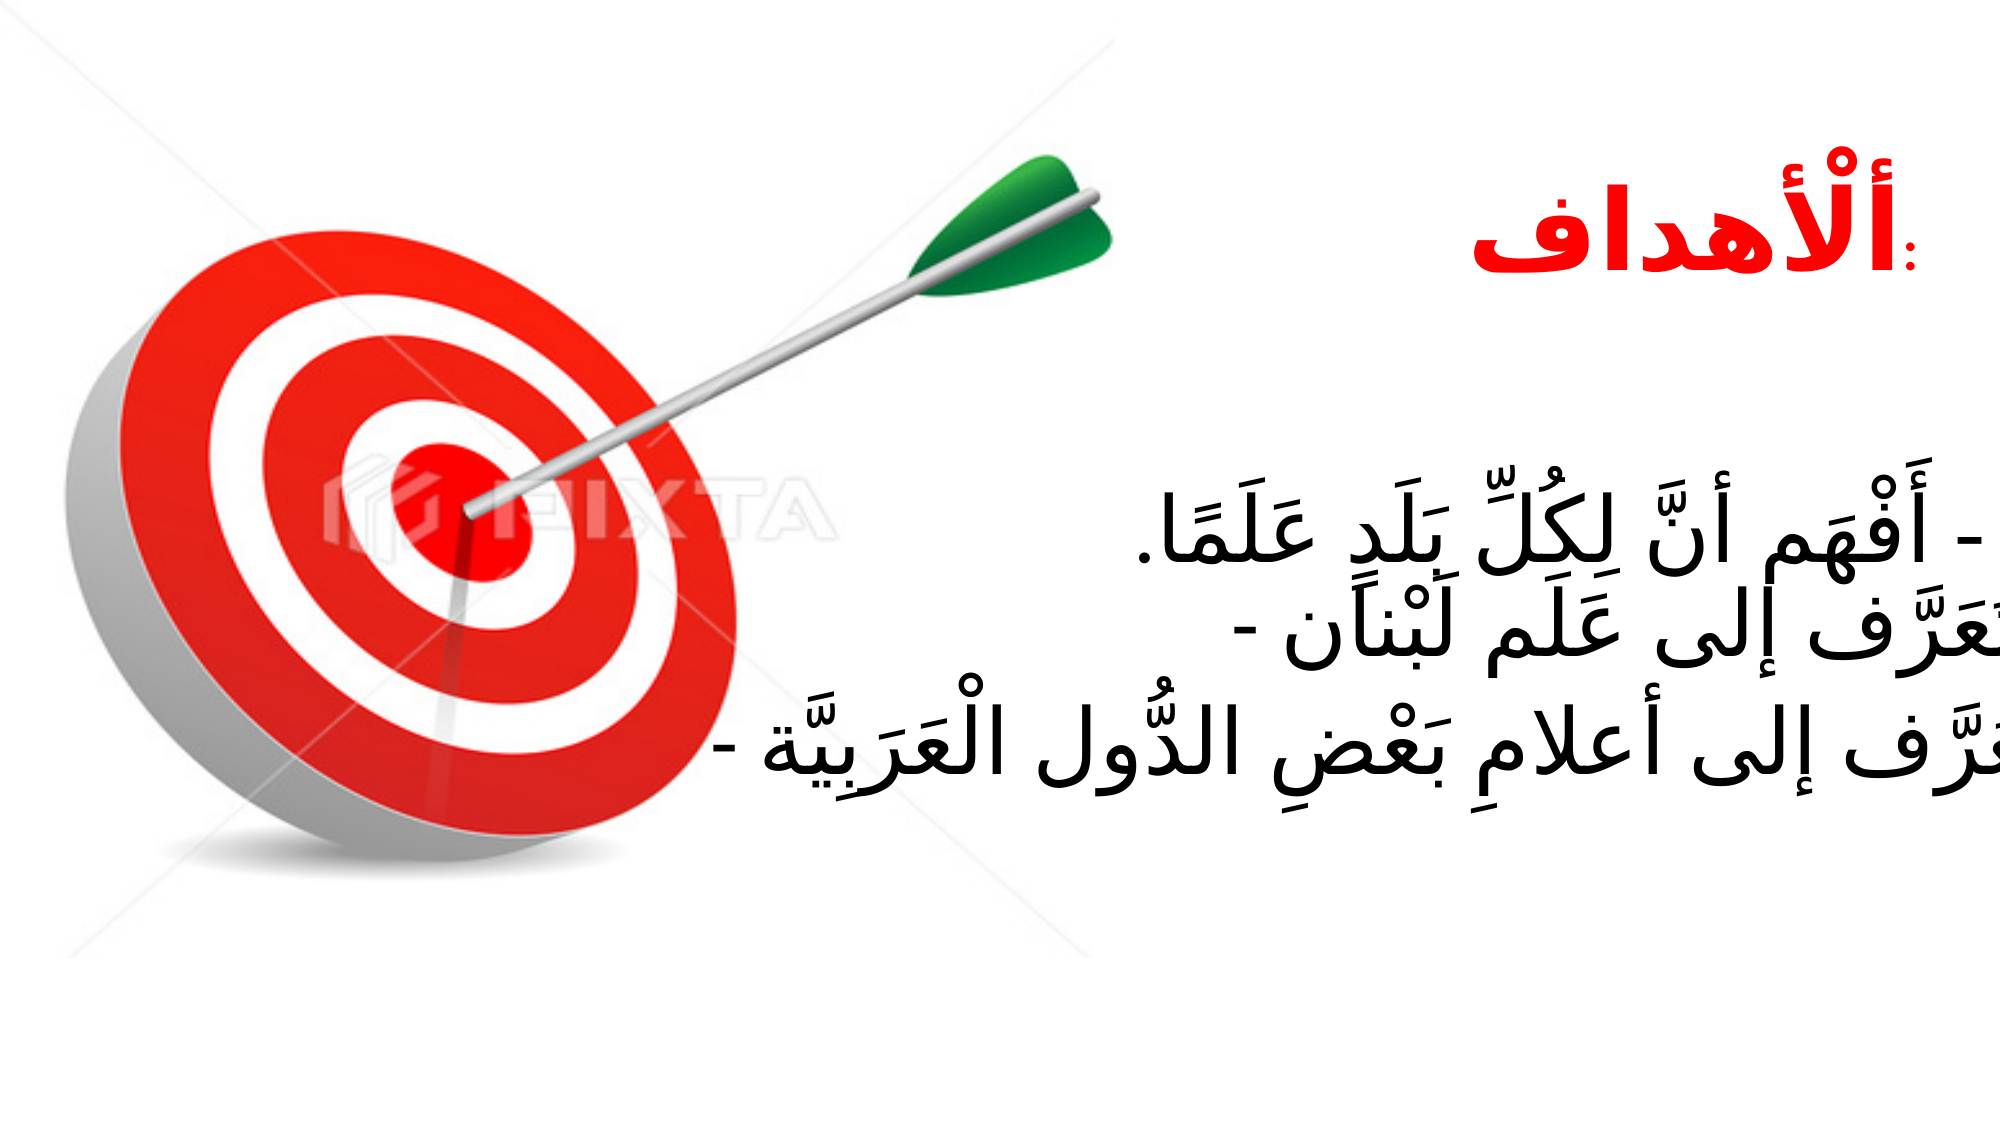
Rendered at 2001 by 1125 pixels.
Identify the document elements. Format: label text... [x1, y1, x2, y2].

text_box - أَتَعَرَّف إلى أعلامِ بَعْضِ الدُّول الْعَرَبِيَّة. [1115, 675, 2000, 800]
text_box ألْأهداف: [1452, 150, 1933, 300]
picture [0, 0, 1115, 958]
text_box - أَفْهَم أنَّ لِكُلِّ بَلَدٍ عَلَمًا. [1115, 455, 2000, 589]
text_box - أَتَعَرَّف إلى عَلَم لَبْنان. [1216, 557, 2000, 675]
